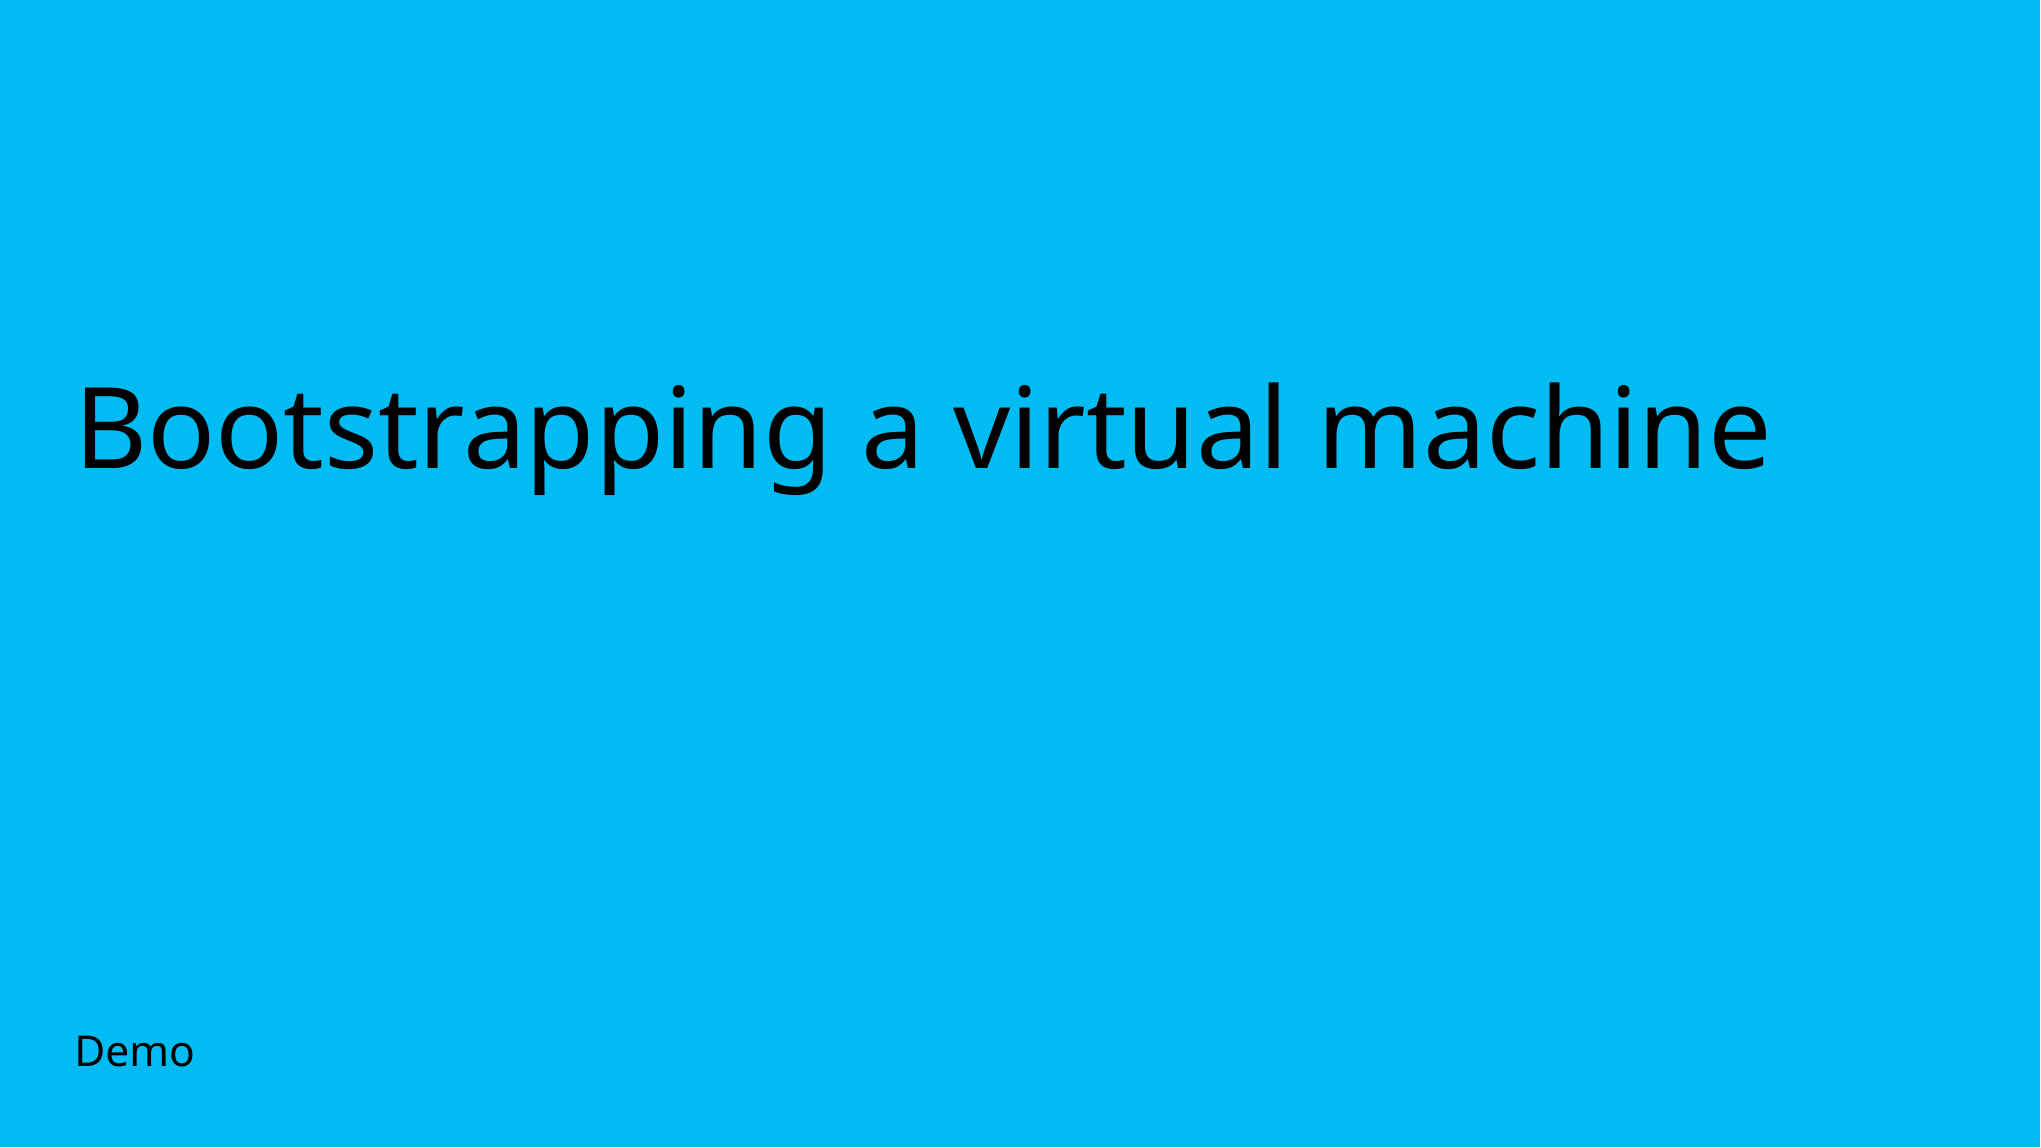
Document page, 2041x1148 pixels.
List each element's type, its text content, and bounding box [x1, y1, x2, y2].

list Demo [45, 948, 1996, 1099]
title Bootstrapping a virtual machine [45, 348, 1996, 499]
